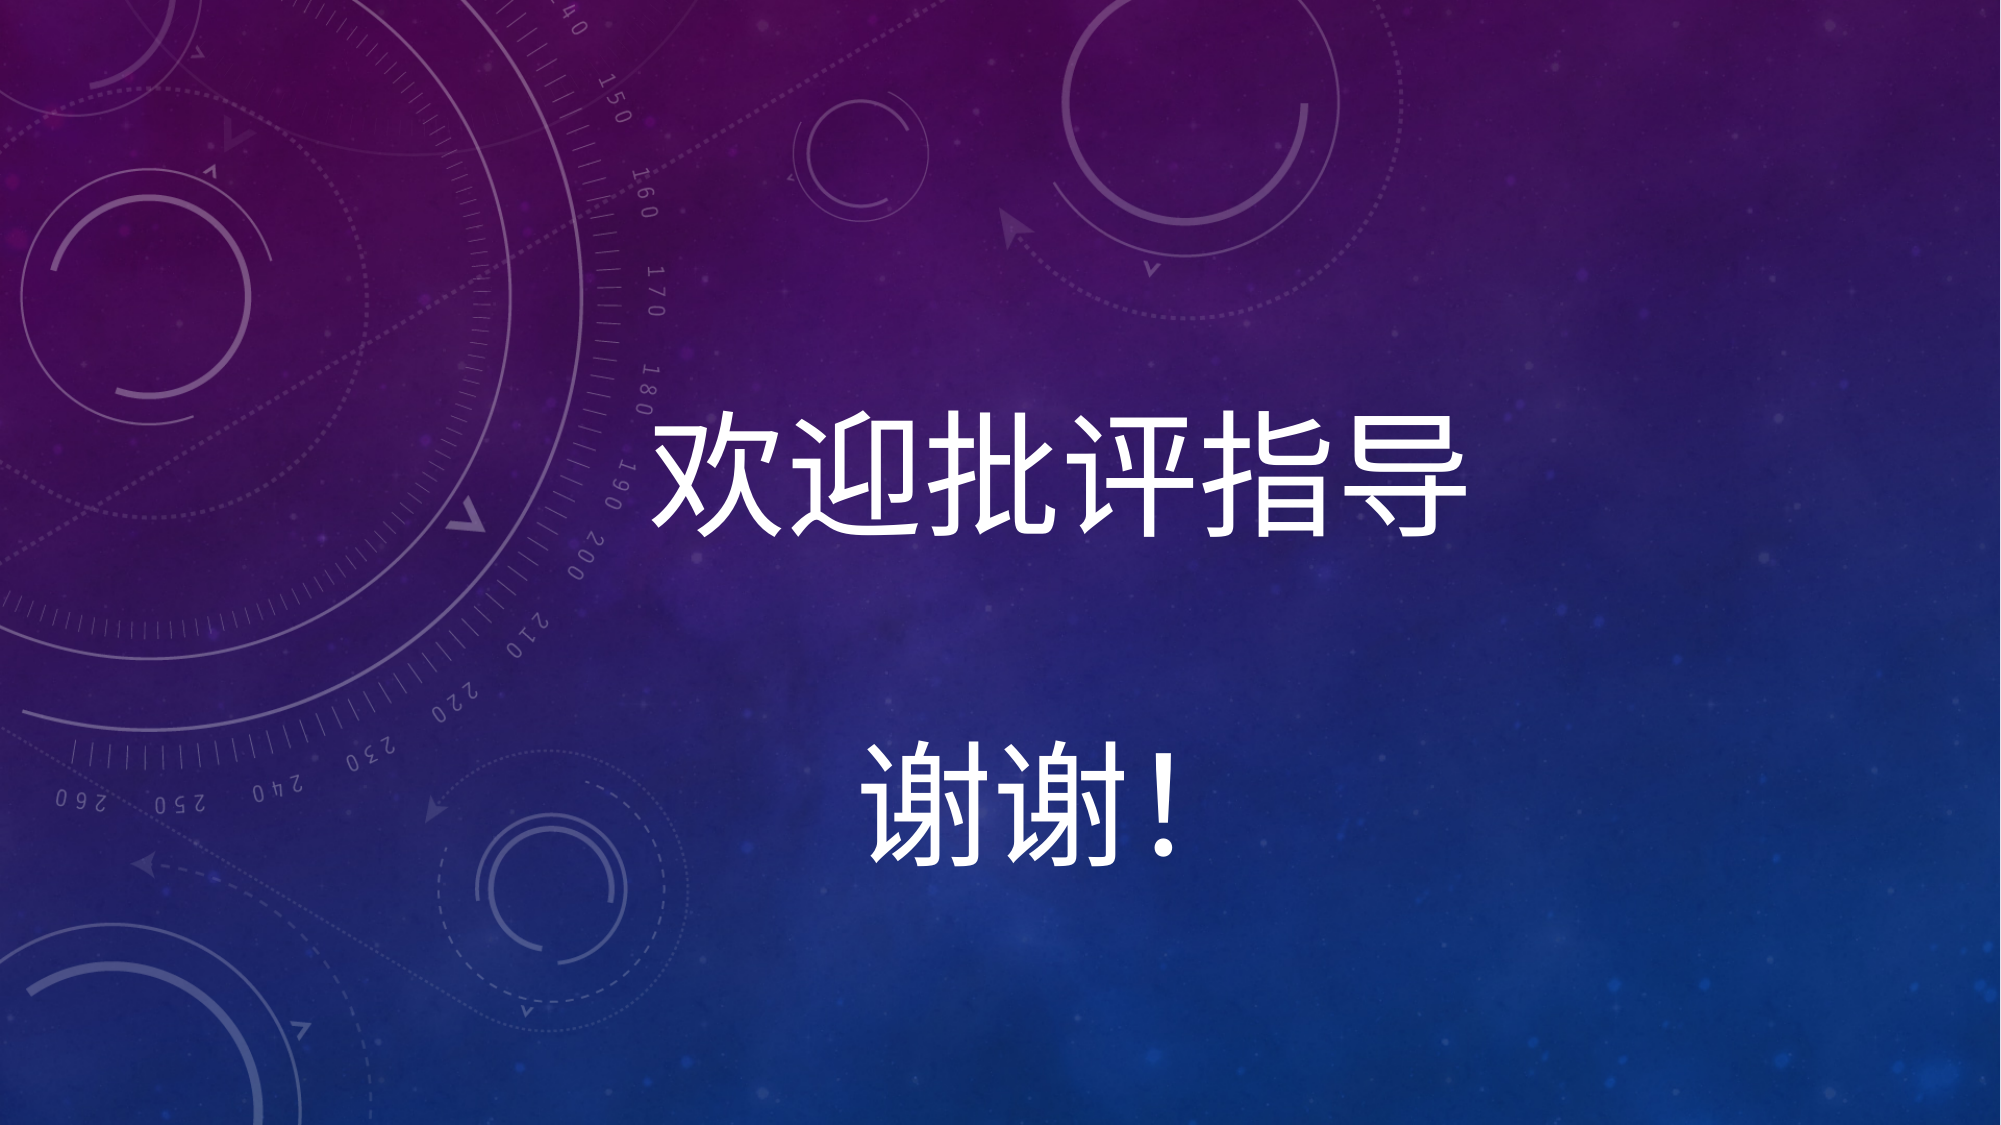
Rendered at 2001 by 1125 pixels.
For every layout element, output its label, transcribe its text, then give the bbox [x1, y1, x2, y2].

title 欢迎批评指导 谢谢！ [470, 328, 1652, 892]
picture [0, 0, 2001, 1125]
subtitle [650, 719, 1831, 950]
